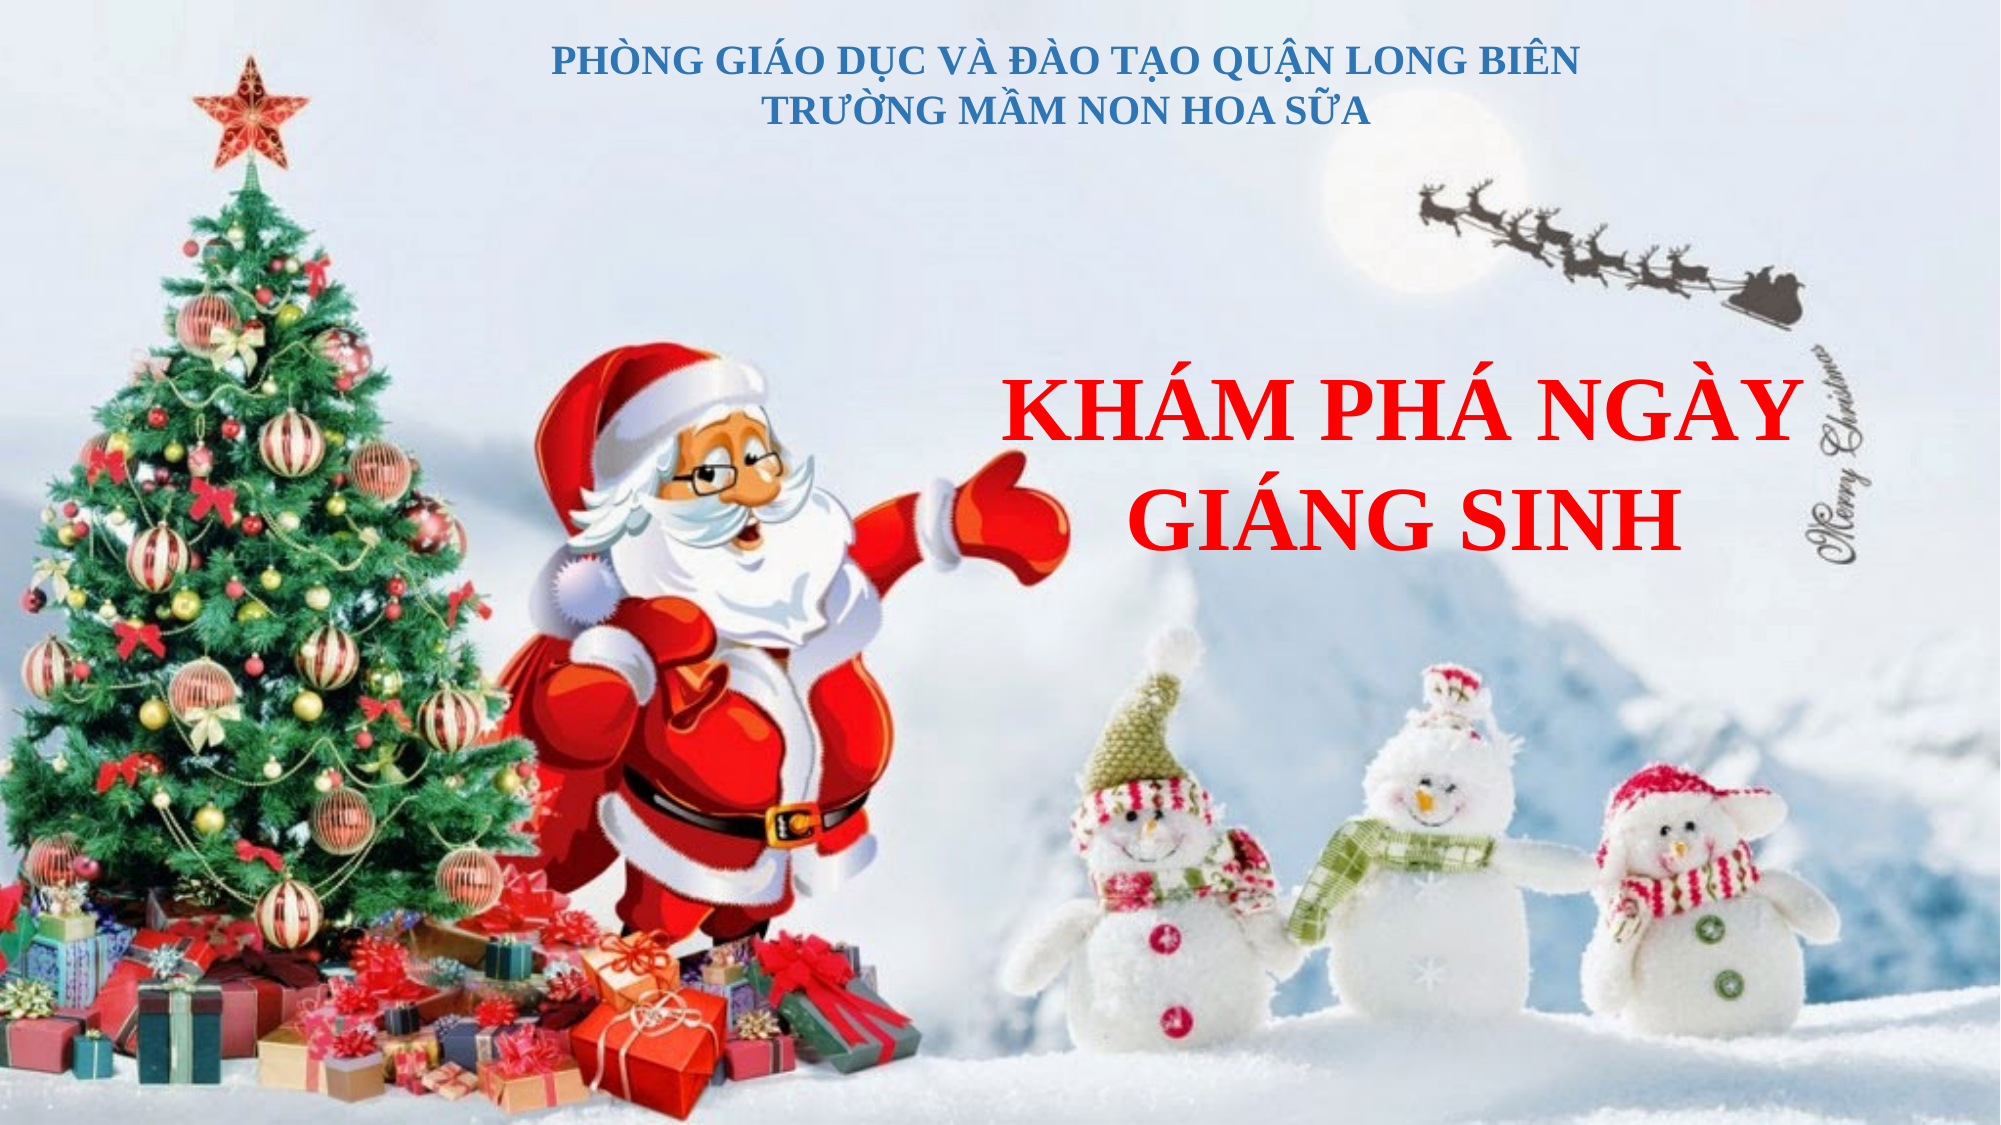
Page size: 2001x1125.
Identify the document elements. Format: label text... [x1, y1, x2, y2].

text_box PHÒNG GIÁO DỤC VÀ ĐÀO TẠO QUẬN LONG BIÊN TRƯỜNG MẦM NON HOA SỮA [498, 25, 1634, 141]
text_box KHÁM PHÁ NGÀY GIÁNG SINH [733, 341, 2000, 577]
picture [0, 0, 2001, 1125]
